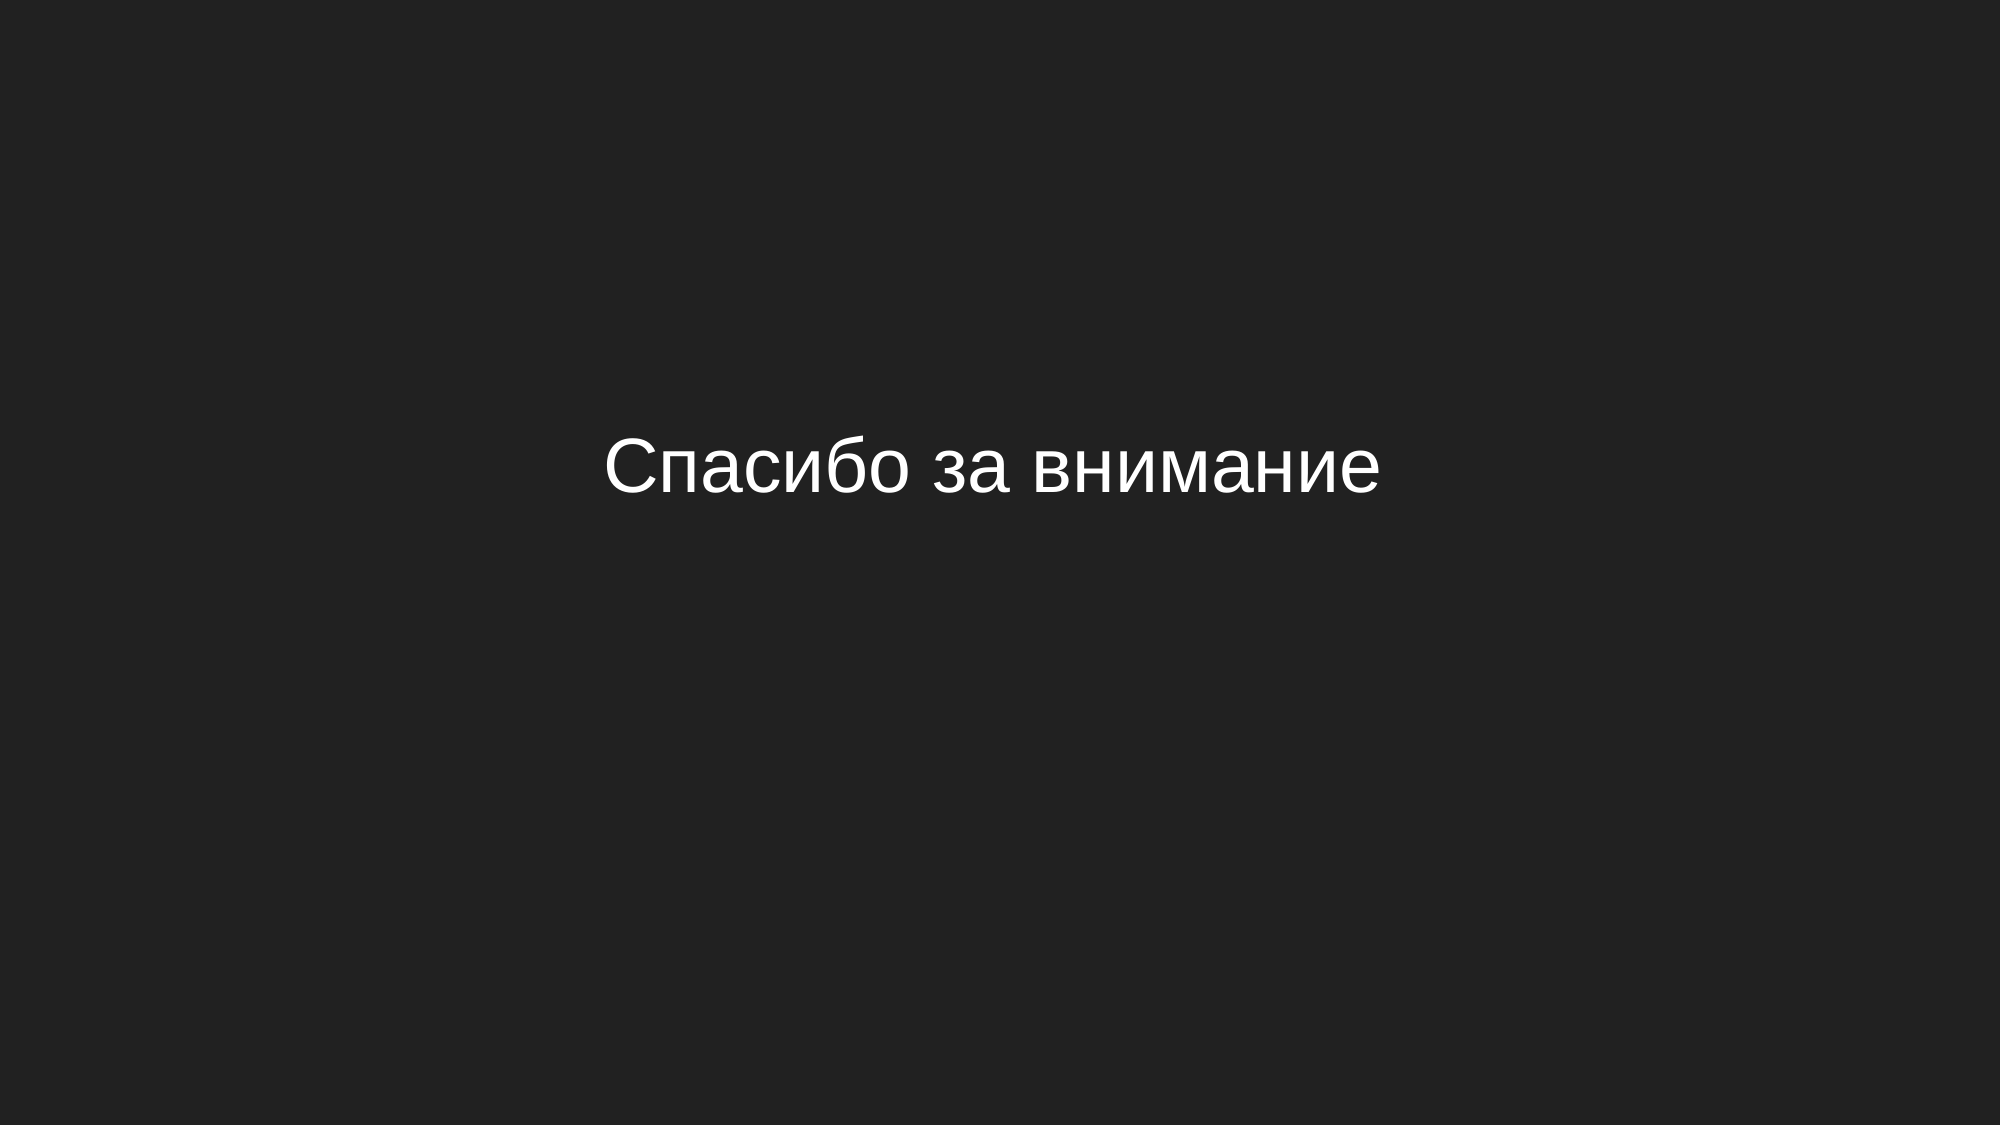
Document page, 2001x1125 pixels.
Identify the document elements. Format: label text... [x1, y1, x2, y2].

title Спасибо за внимание [0, 359, 1993, 577]
